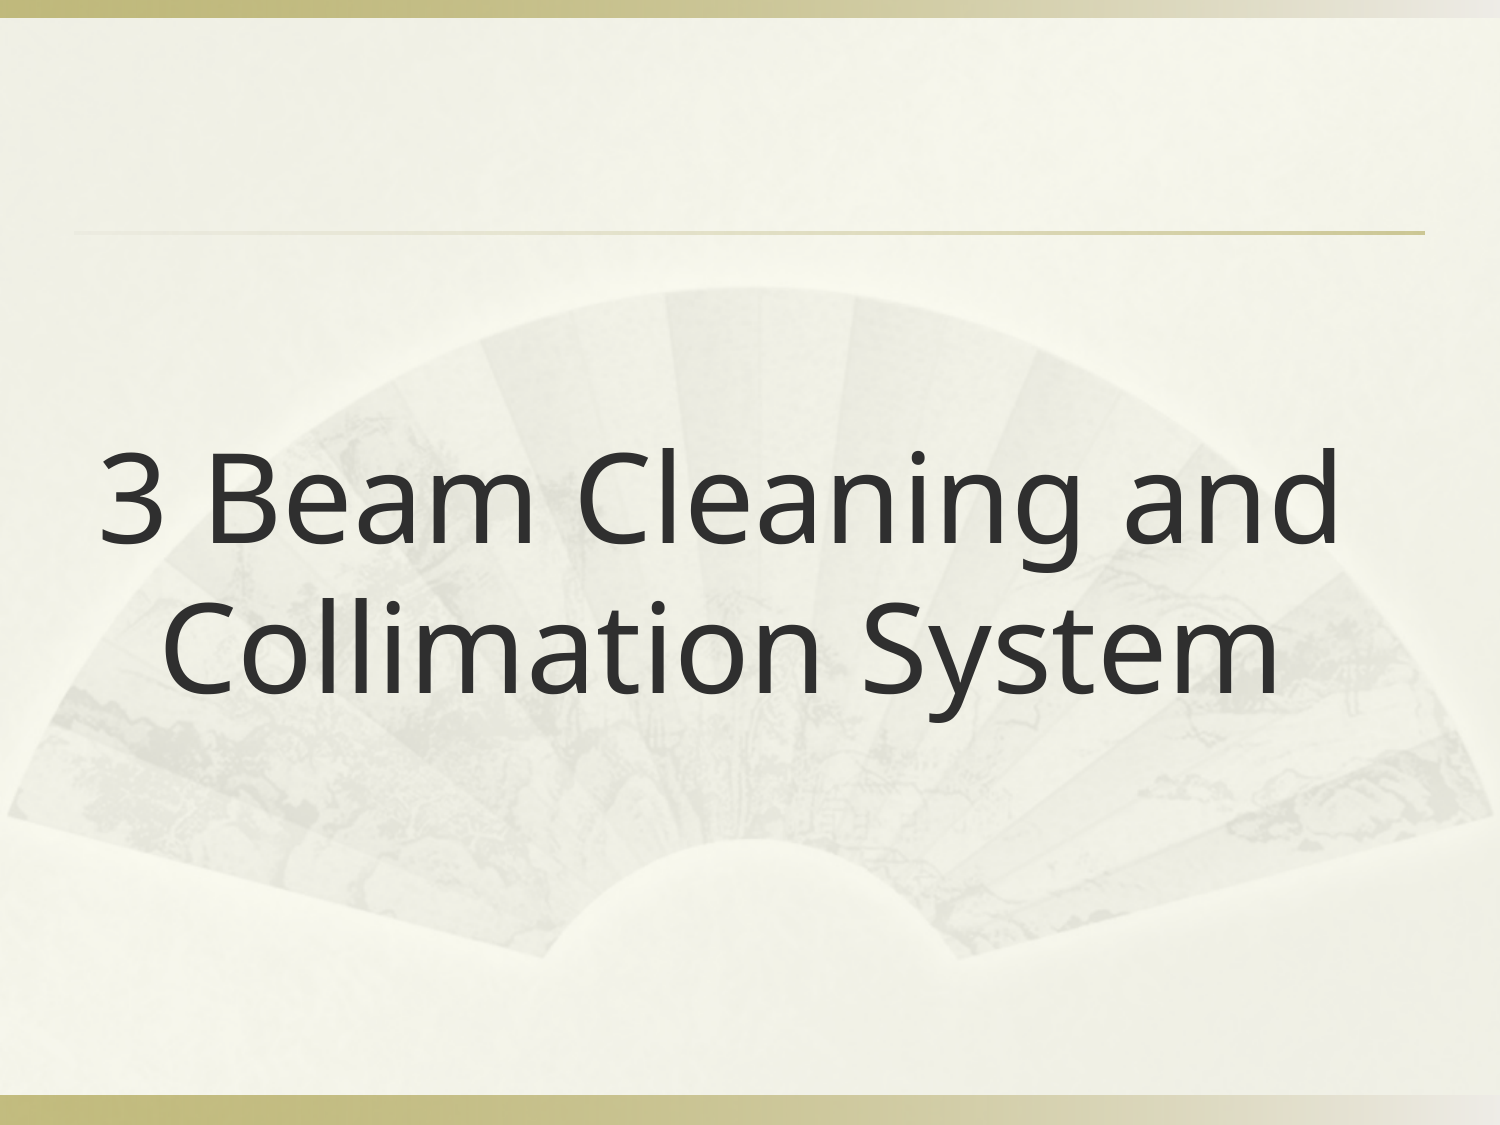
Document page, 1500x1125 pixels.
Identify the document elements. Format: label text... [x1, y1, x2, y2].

title 3 Beam Cleaning and Collimation System [46, 410, 1397, 727]
